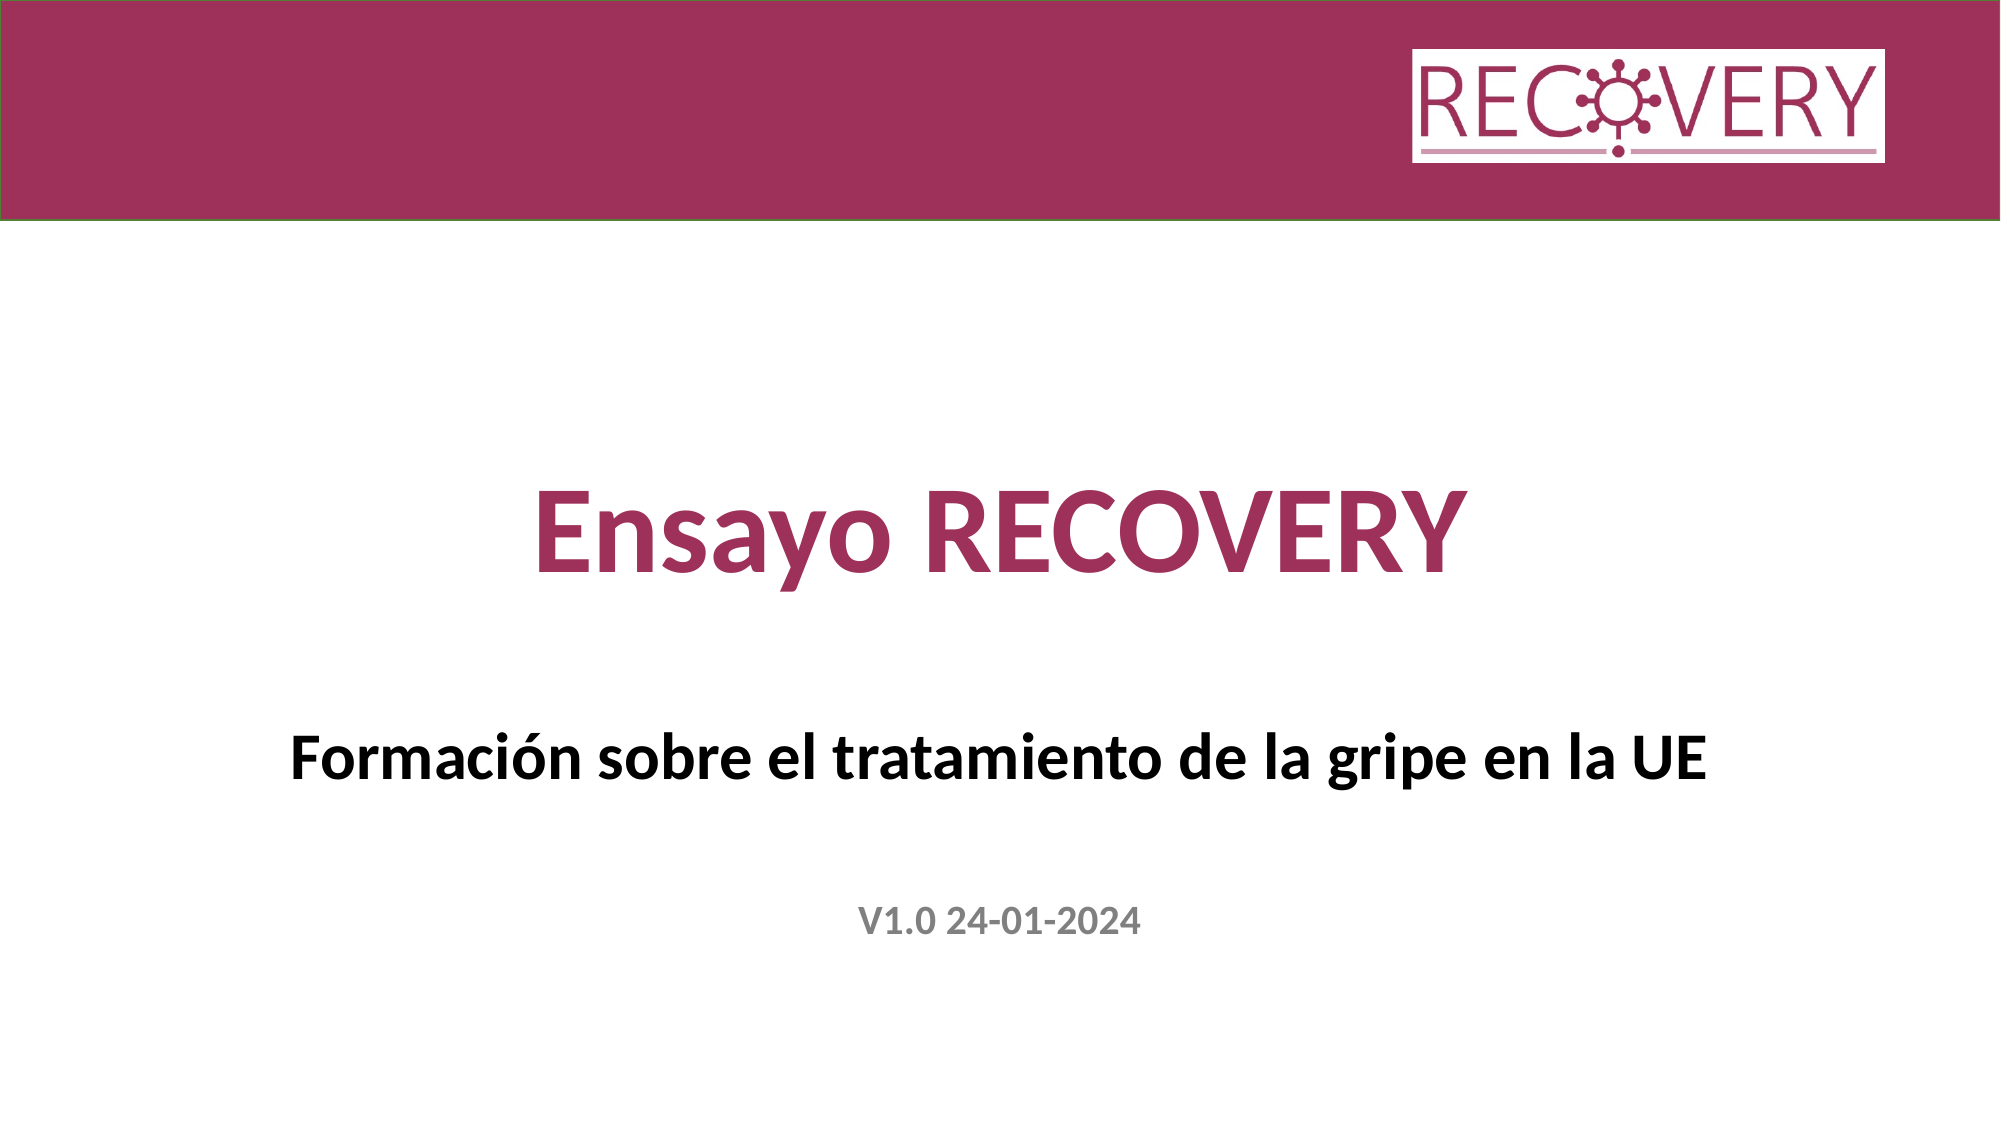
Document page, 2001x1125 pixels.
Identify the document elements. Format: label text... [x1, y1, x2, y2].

subtitle Formación sobre el tratamiento de la gripe en la UE V1.0 24-01-2024 [249, 714, 1750, 986]
picture [1412, 49, 1885, 163]
title Ensayo RECOVERY [249, 441, 1750, 607]
